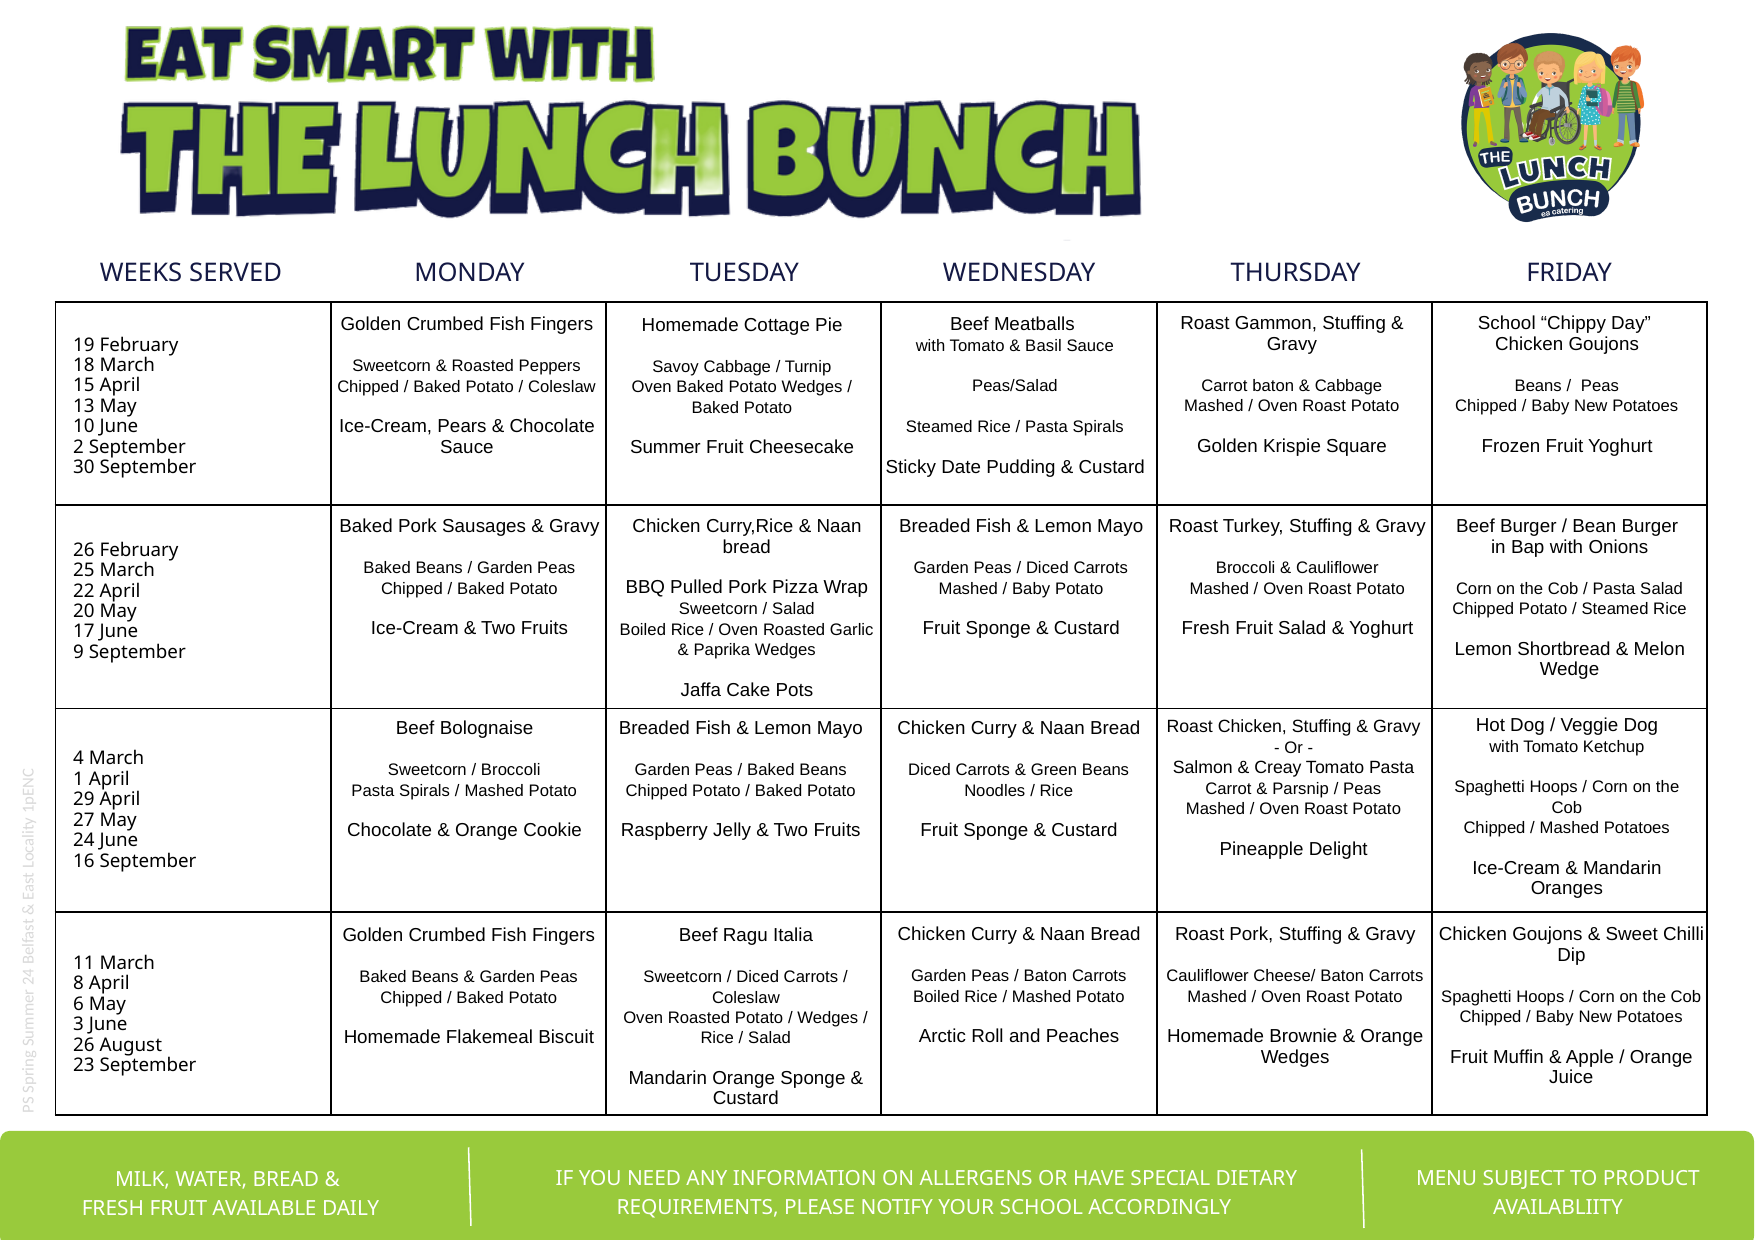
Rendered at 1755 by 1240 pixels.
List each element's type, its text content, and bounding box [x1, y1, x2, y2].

table_header [607, 303, 880, 311]
table_header [56, 303, 330, 504]
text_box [331, 312, 1705, 515]
text_box PS Spring Summer 24 Belfast & East Locality 1pENC [9, 742, 45, 1117]
text_box THURSDAY [1206, 251, 1386, 287]
text_box MONDAY [380, 251, 559, 287]
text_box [334, 923, 1710, 1134]
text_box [128, 195, 509, 273]
text_box 19 February 18 March 15 April 13 May 10 June 2 September 30 September [73, 334, 309, 478]
text_box 11 March 8 April 6 May 3 June 26 August 23 September [73, 952, 313, 1076]
table_cell [56, 709, 327, 911]
text_box 4 March 1 April 29 April 27 May 24 June 16 September [73, 748, 310, 871]
table_cell [56, 506, 327, 708]
text_box 26 February 25 March 22 April 20 May 17 June 9 September [73, 539, 309, 663]
text_box TUESDAY [654, 251, 834, 287]
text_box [332, 515, 1708, 746]
table_header [332, 303, 605, 311]
text_box WEEKS SERVED [79, 251, 302, 287]
text_box WEDNESDAY [929, 251, 1109, 287]
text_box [328, 714, 1698, 966]
table_header [1158, 303, 1431, 311]
text_box [97, 0, 1286, 241]
table_header [882, 303, 1156, 311]
table_cell [1702, 754, 1706, 911]
table_header [1433, 303, 1706, 313]
text_box [1446, 19, 1654, 227]
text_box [0, 1117, 1755, 1240]
table_cell [56, 913, 329, 1114]
text_box FRIDAY [1479, 251, 1659, 287]
